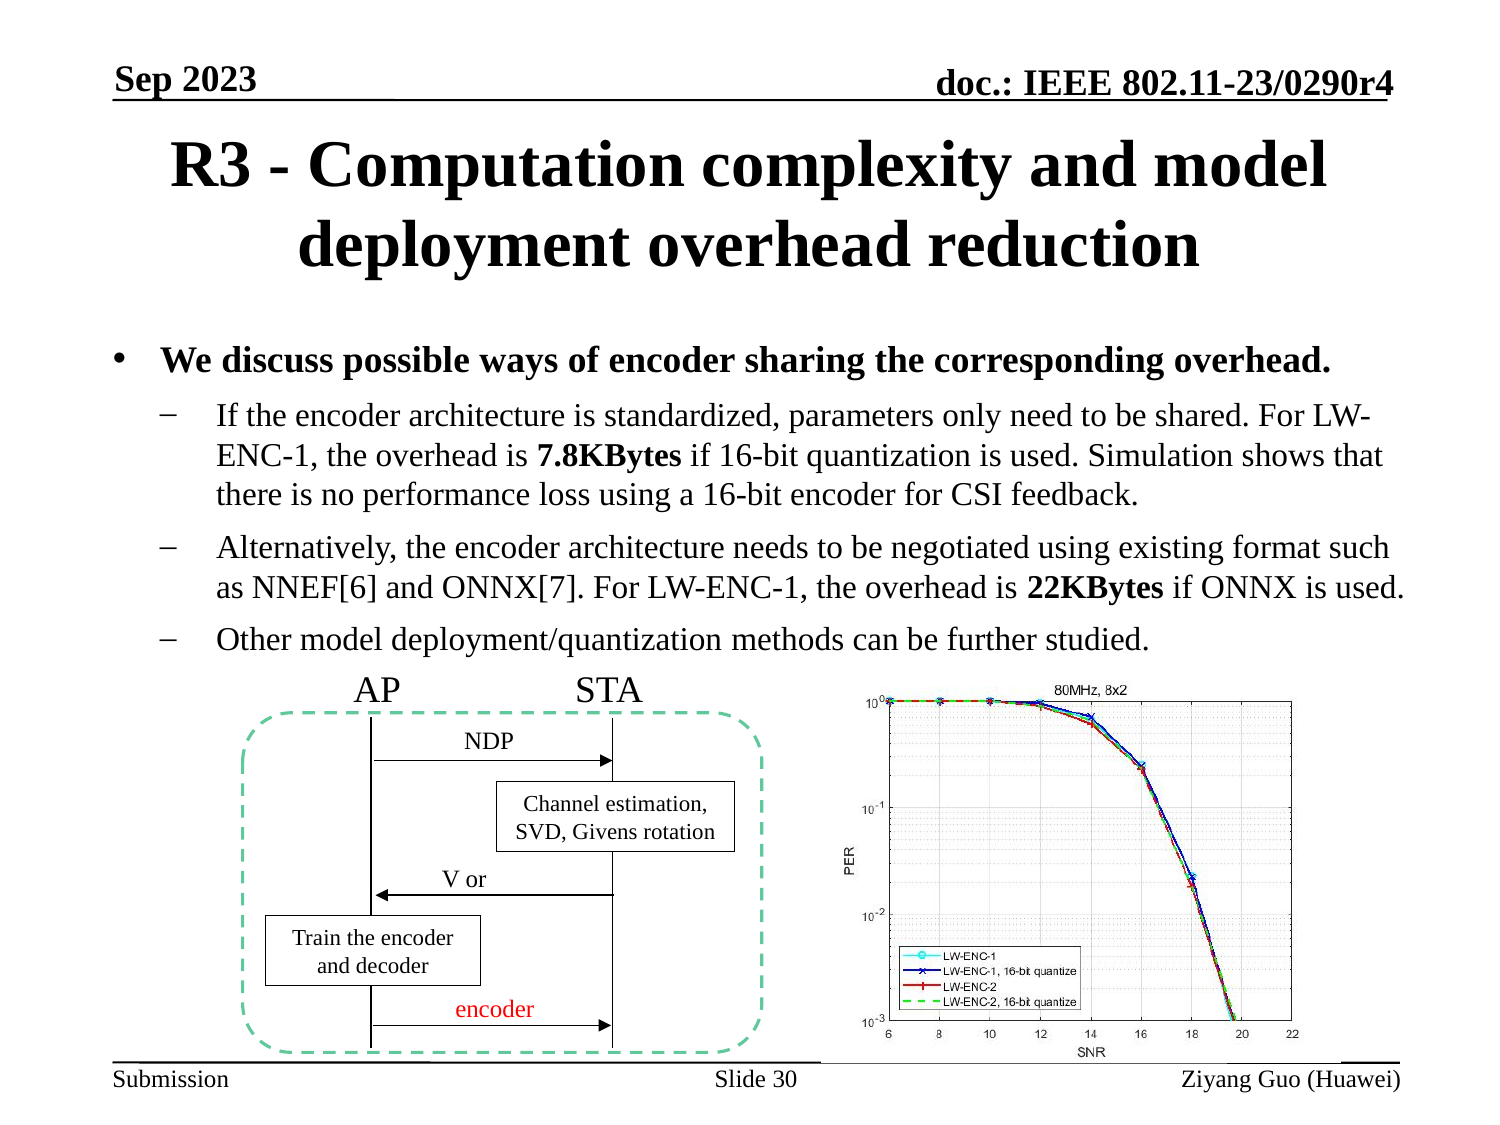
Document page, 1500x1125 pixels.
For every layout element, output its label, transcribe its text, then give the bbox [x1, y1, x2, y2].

footer Ziyang Guo (Huawei) [878, 1061, 1402, 1093]
text_box Train the encoder and decoder [376, 915, 481, 986]
text_box Train the encoder and decoder [265, 915, 366, 986]
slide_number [114, 54, 423, 100]
text_box STA [560, 657, 658, 712]
picture [821, 672, 1342, 1063]
text_box Channel estimation, SVD, Givens rotation [616, 781, 735, 852]
slide_number Slide 30 [712, 1061, 800, 1123]
title R3 - Computation complexity and model deployment overhead reduction [112, 112, 1388, 288]
text_box AP [338, 657, 416, 712]
text_box We discuss possible ways of encoder sharing the corresponding overhead. If the encoder architecture is standardized, parameters only need to be shared. For LW-ENC-1, the overhead is 7.8KBytes if 16-bit quantization is used. Simulation shows that there is no performance loss using a 16-bit encoder for CSI feedback. Alternatively, the encoder architecture needs to be negotiated using existing format such as NNEF[6] and ONNX[7]. For LW-ENC-1, the overhead is 22KBytes if ONNX is used. Other model deployment/quantization methods can be further studied. [97, 327, 1424, 946]
text_box Channel estimation, SVD, Givens rotation [496, 781, 608, 852]
text_box [240, 710, 764, 1055]
